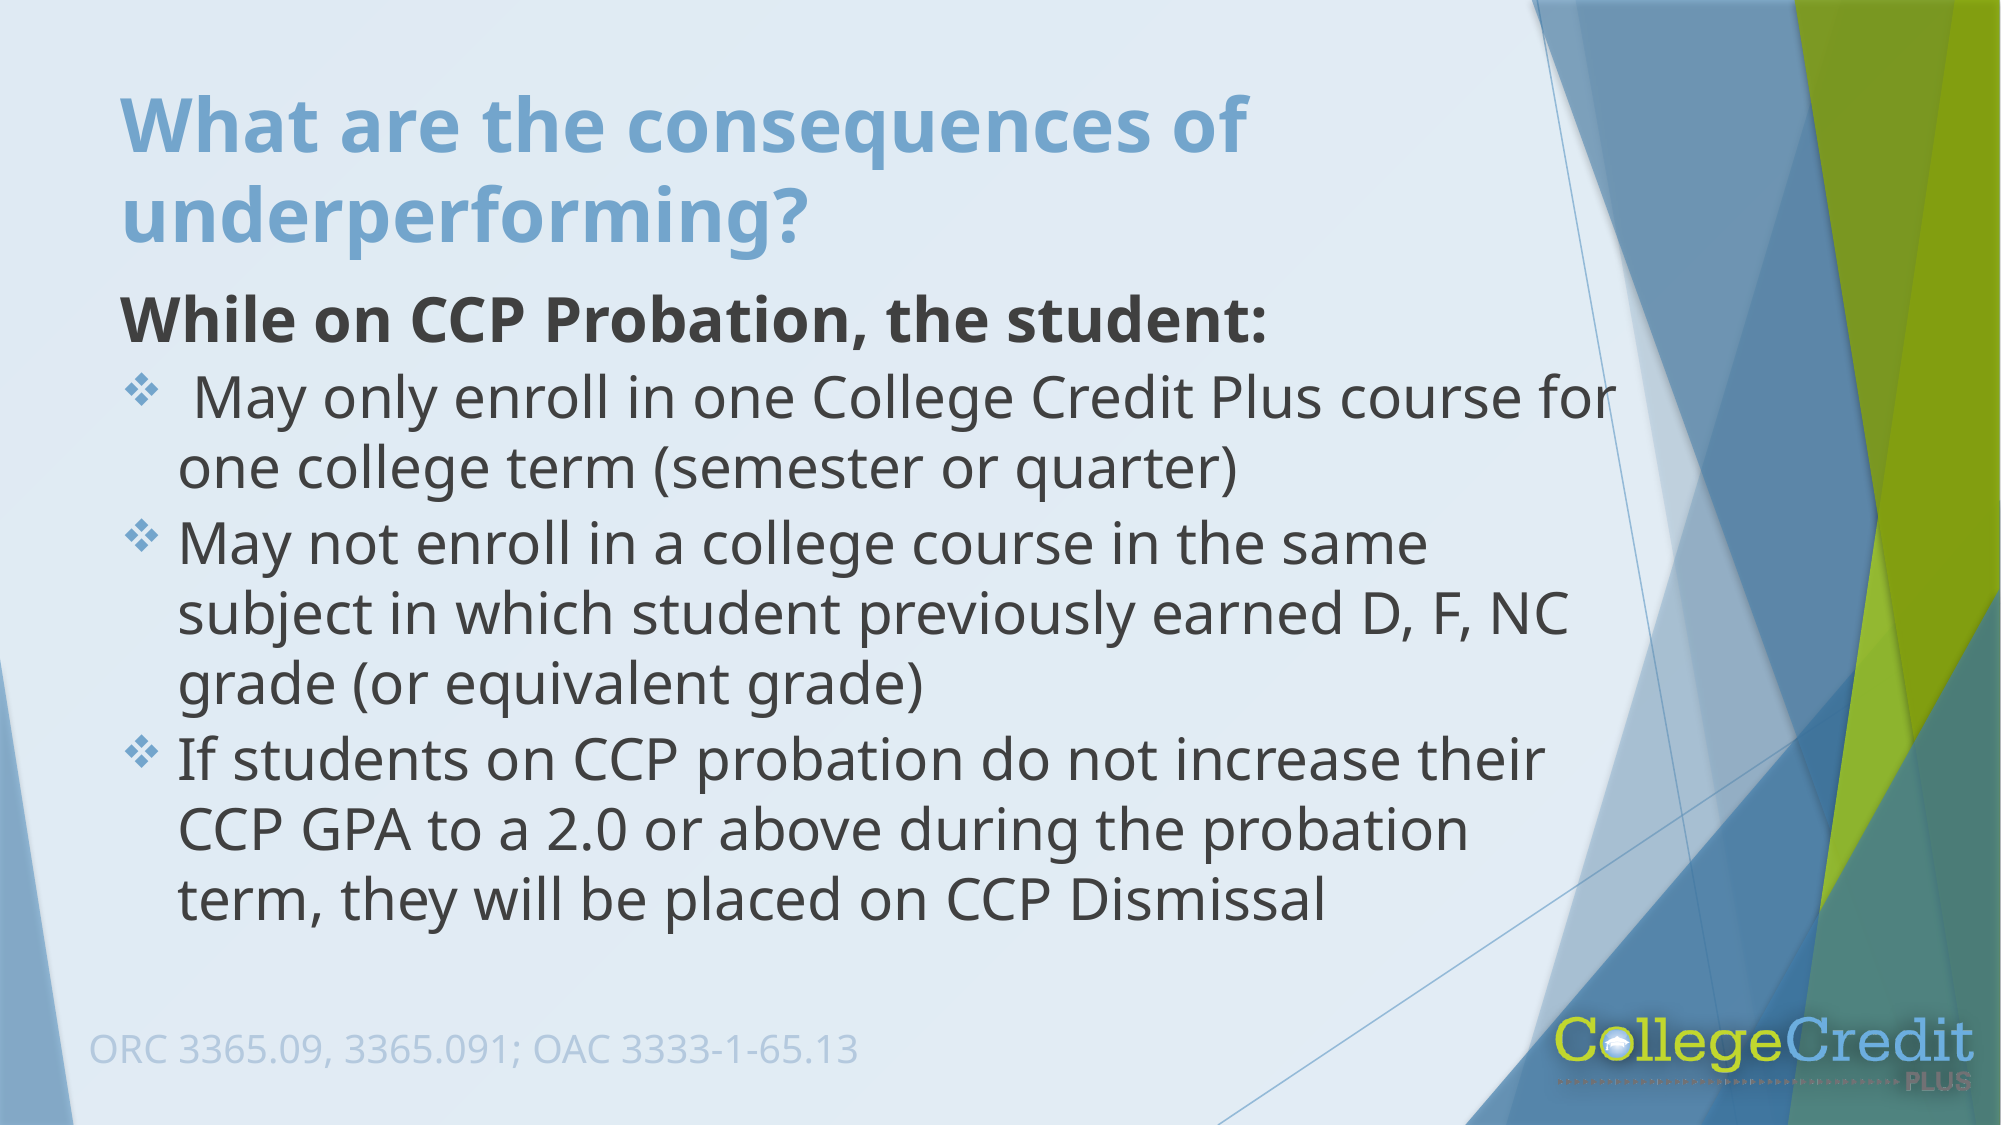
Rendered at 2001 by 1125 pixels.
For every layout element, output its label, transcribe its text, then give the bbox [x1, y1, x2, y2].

picture [1554, 1016, 1974, 1092]
text_box While on CCP Probation, the student: May only enroll in one College Credit Plus course for one college term (semester or quarter) May not enroll in a college course in the same subject in which student previously earned D, F, NC grade (or equivalent grade) If students on CCP probation do not increase their CCP GPA to a 2.0 or above during the probation term, they will be placed on CCP Dismissal [105, 272, 1649, 973]
text_box ORC 3365.09, 3365.091; OAC 3333-1-65.13 [73, 1016, 878, 1091]
title What are the consequences of underperforming? [105, 70, 1517, 287]
